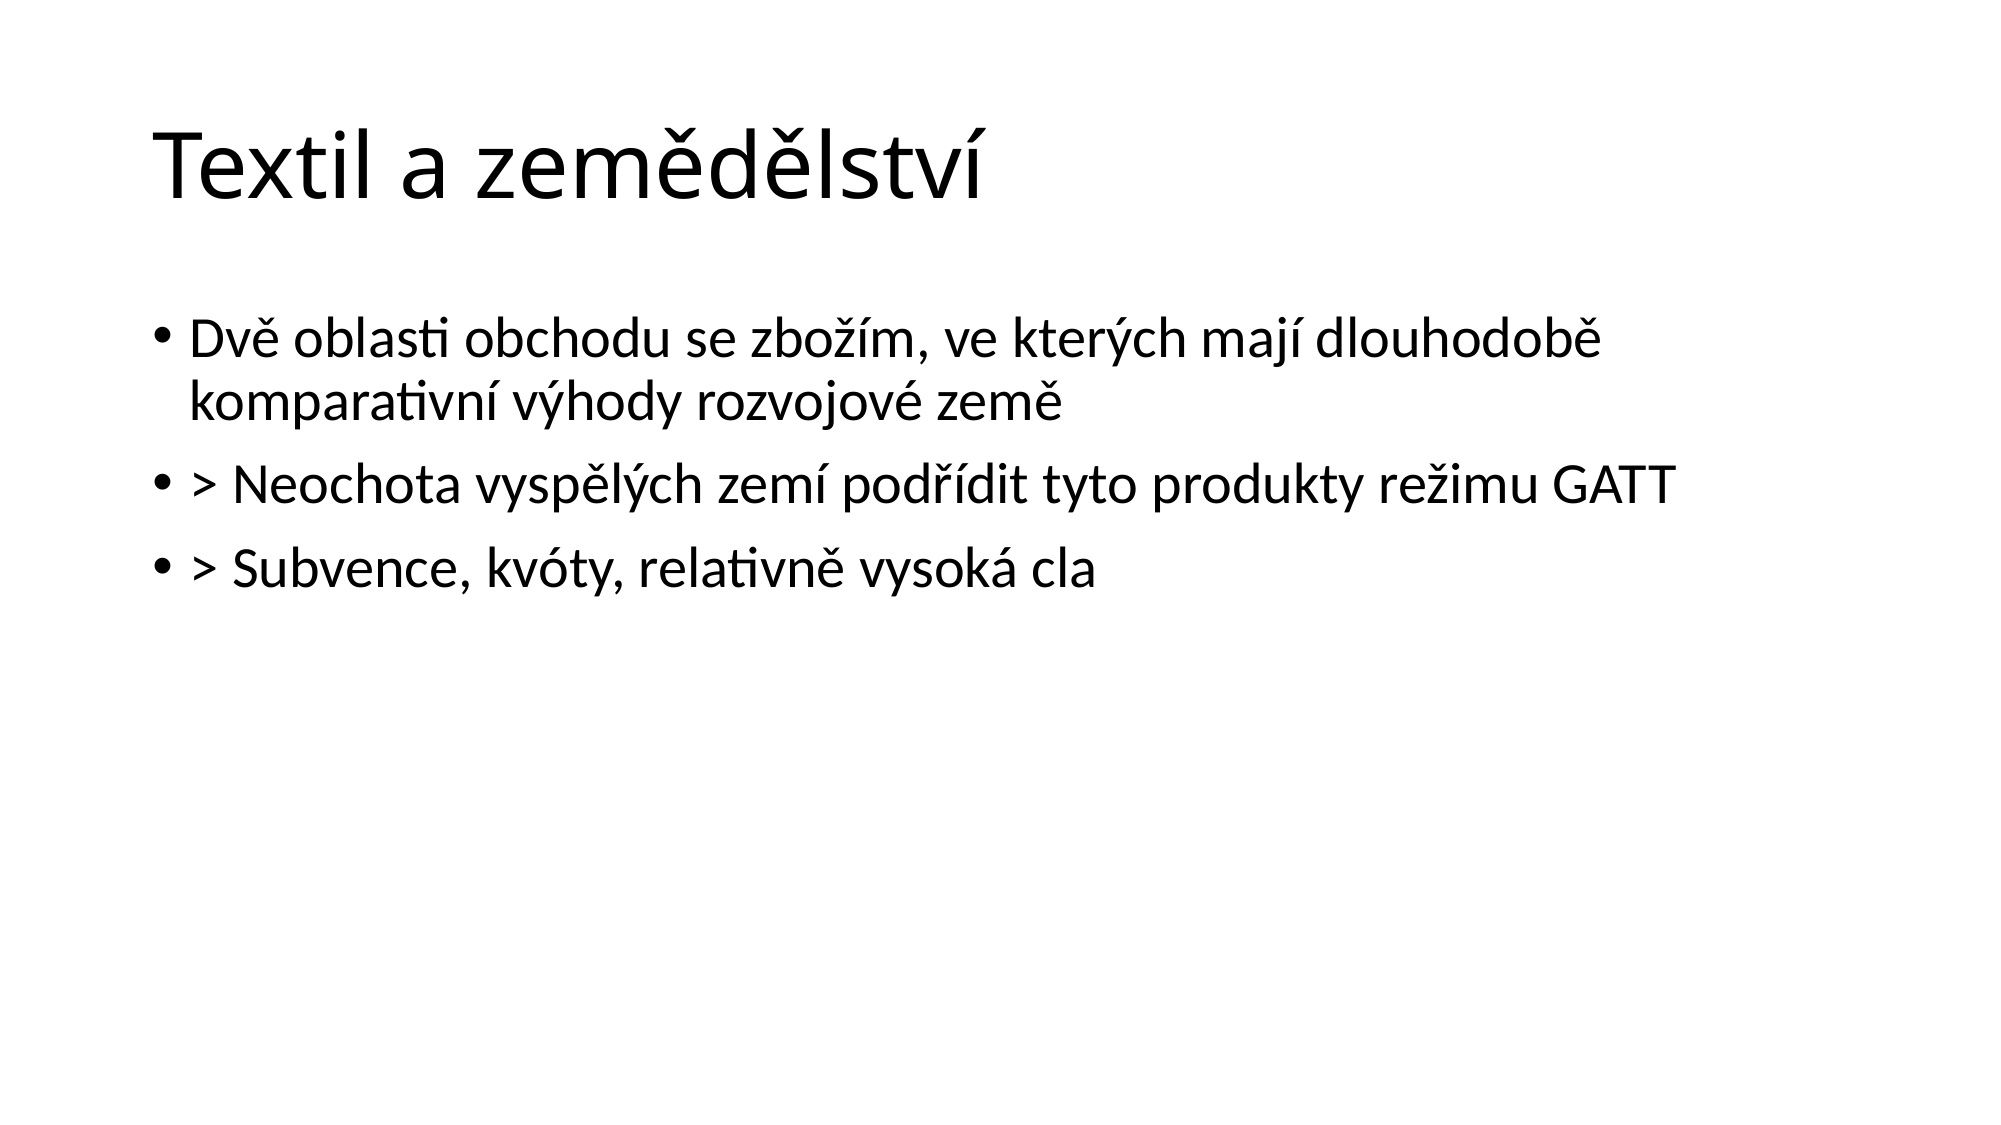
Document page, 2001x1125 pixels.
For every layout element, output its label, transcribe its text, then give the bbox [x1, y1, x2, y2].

title Textil a zemědělství [137, 59, 1863, 278]
list Dvě oblasti obchodu se zbožím, ve kterých mají dlouhodobě komparativní výhody rozvojové země > Neochota vyspělých zemí podřídit tyto produkty režimu GATT > Subvence, kvóty, relativně vysoká cla [137, 299, 1863, 1014]
